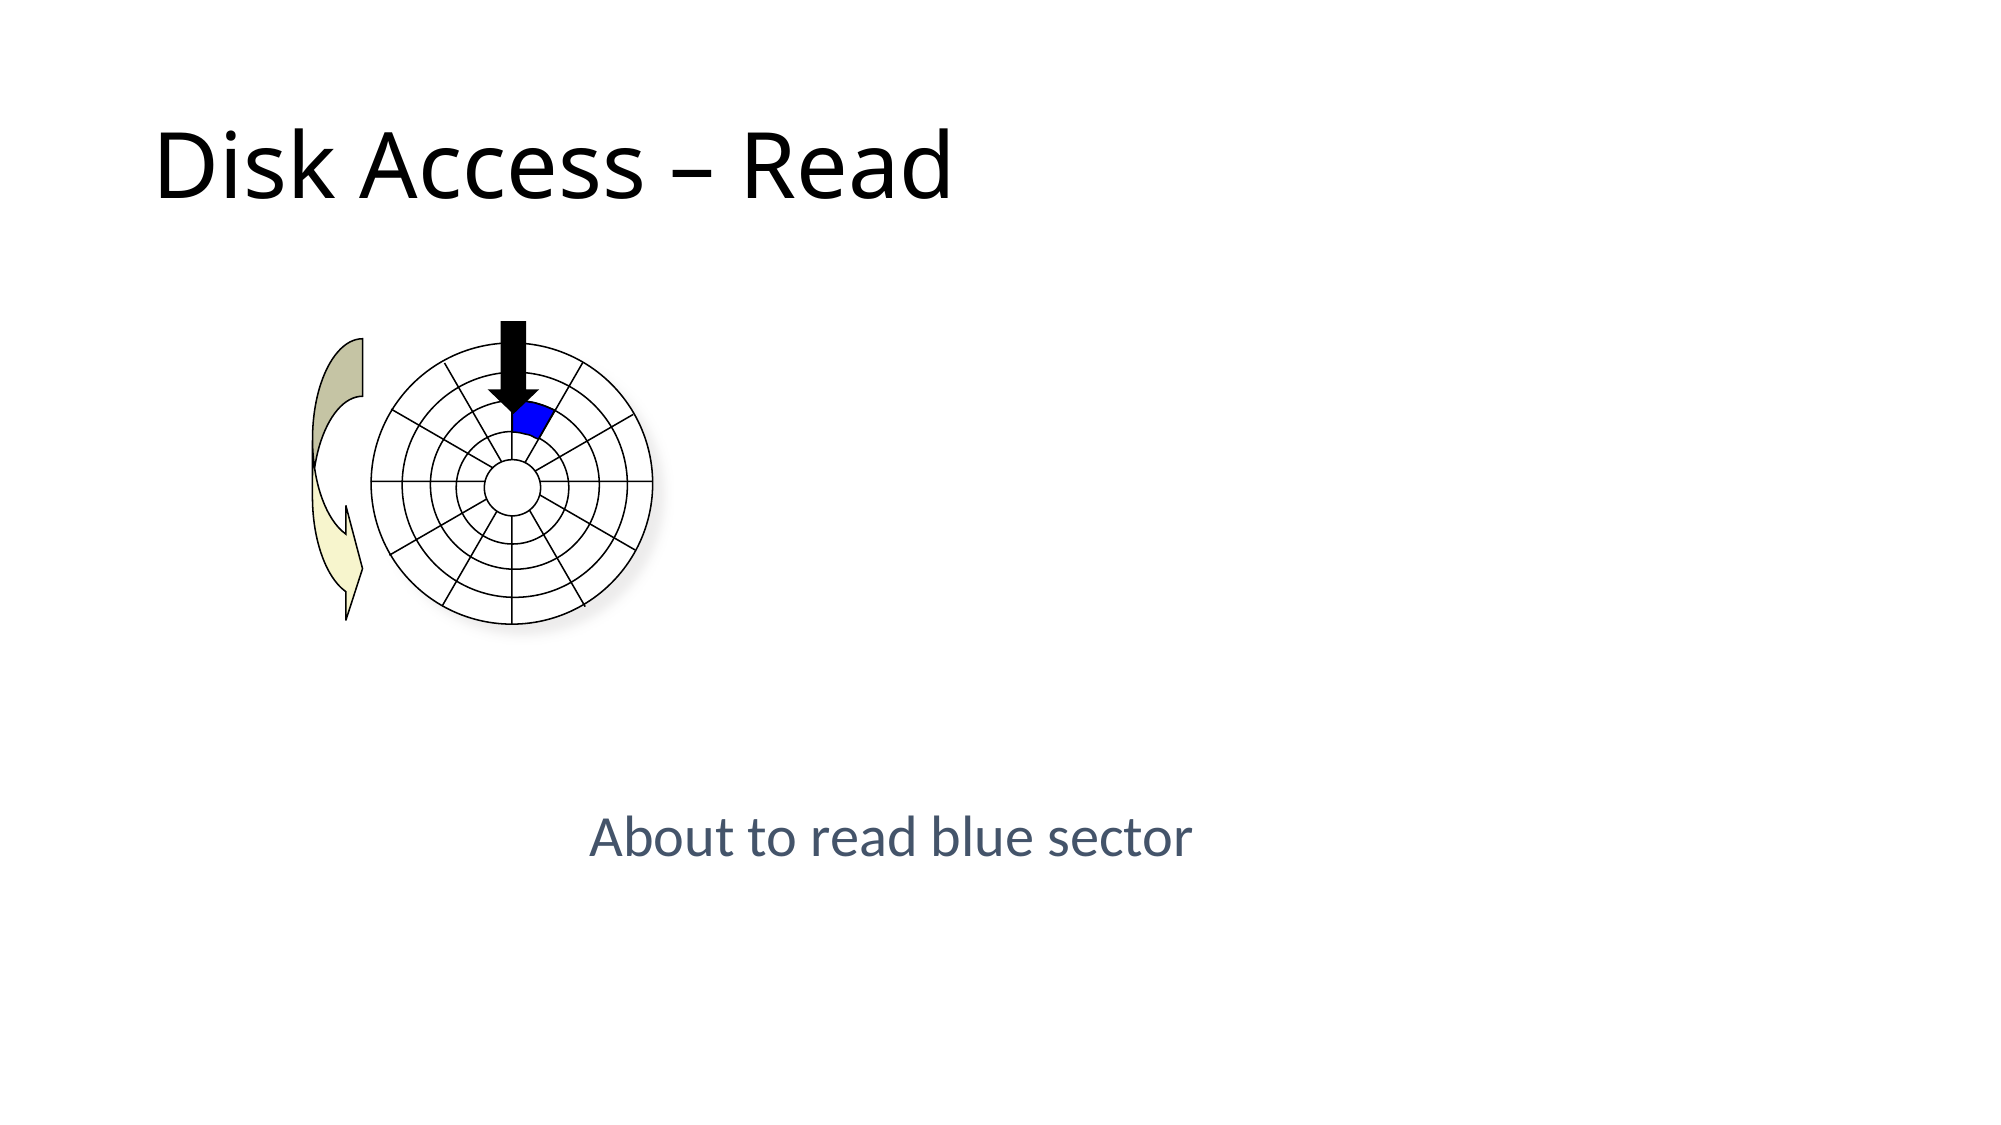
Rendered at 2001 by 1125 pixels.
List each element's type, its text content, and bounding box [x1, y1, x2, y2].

title Disk Access – Read [137, 59, 1863, 278]
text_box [370, 321, 654, 626]
text_box [312, 338, 363, 621]
text_box About to read blue sector [574, 737, 1463, 875]
